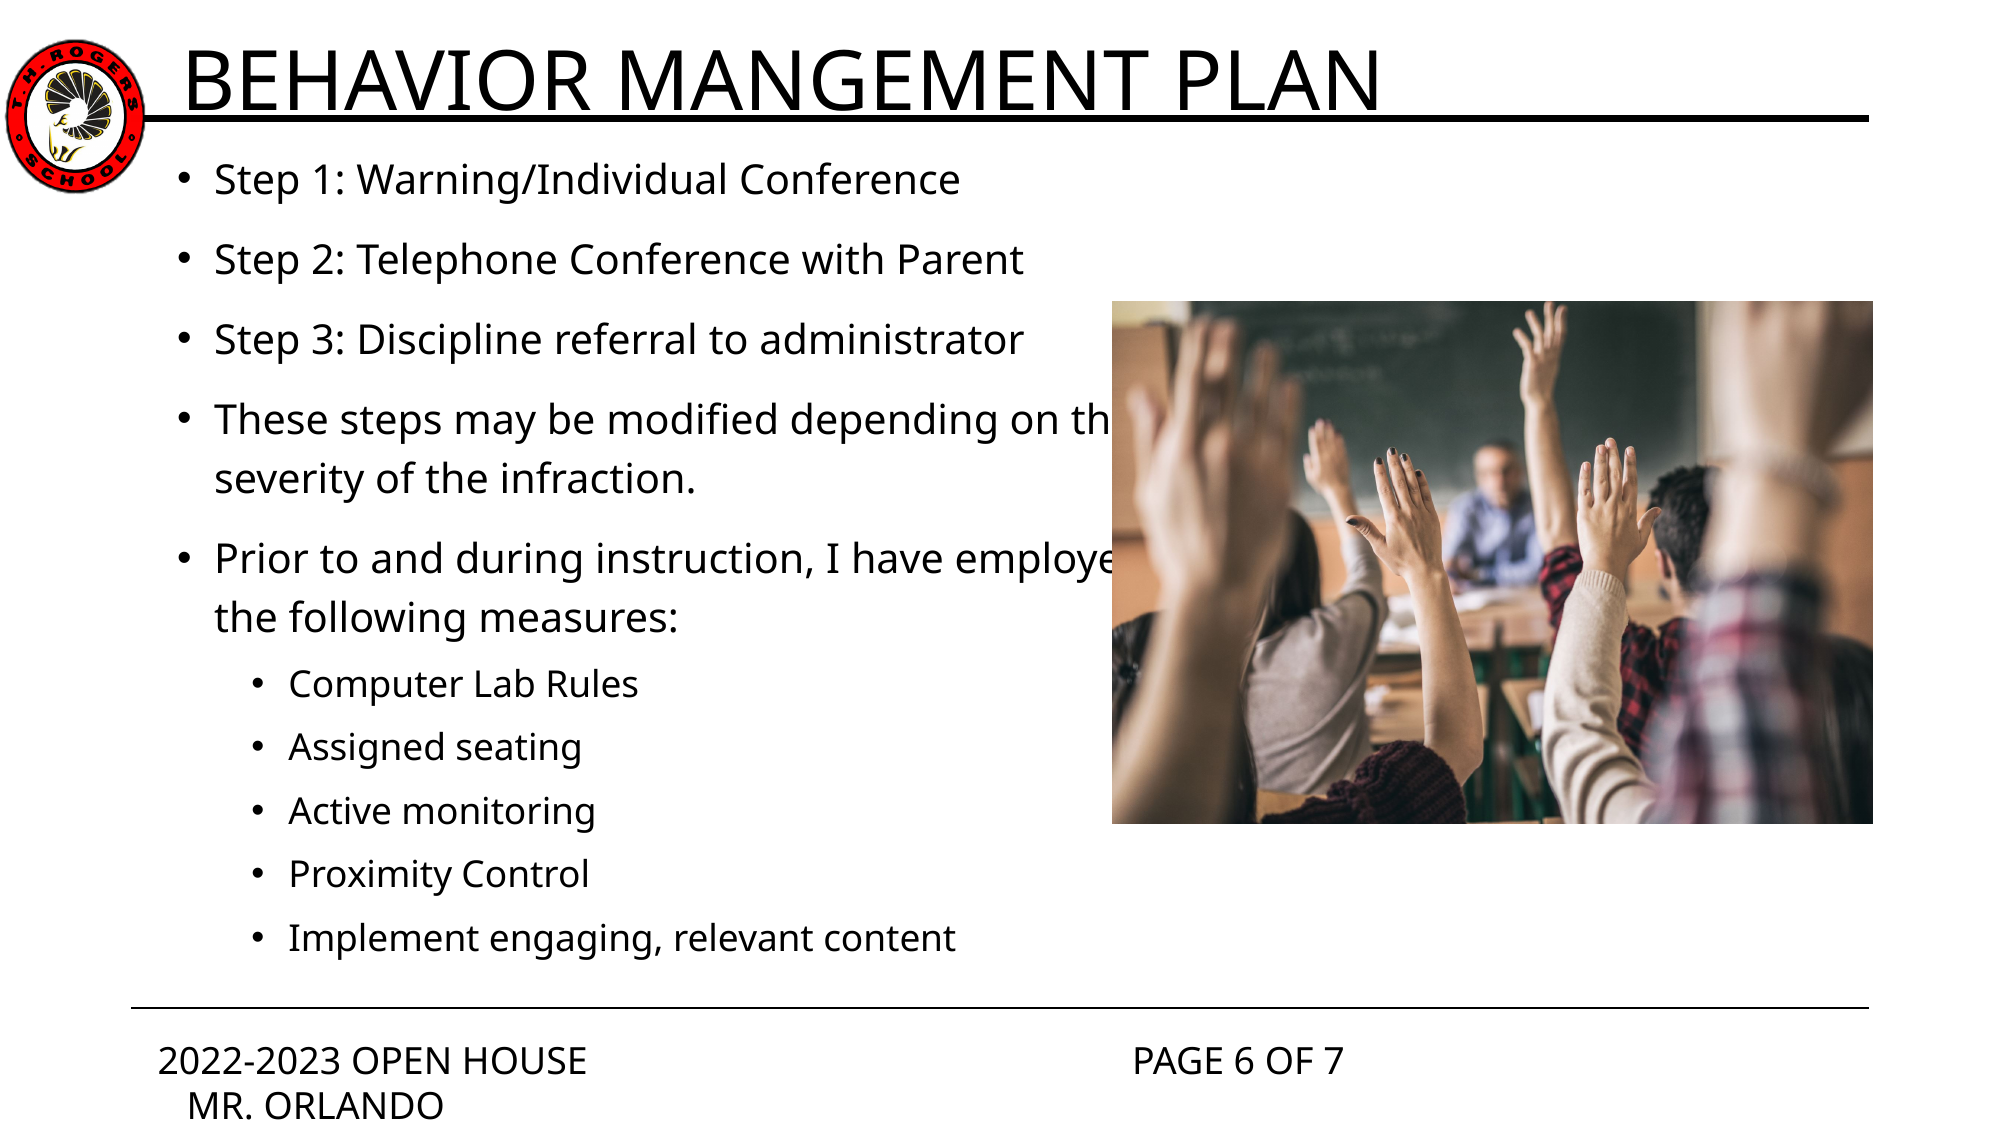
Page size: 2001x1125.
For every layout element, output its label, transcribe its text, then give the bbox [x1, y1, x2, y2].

title Behavior Mangement Plan [166, 19, 1873, 245]
picture [3, 32, 148, 201]
text_box 2022-2023 OPEN HOUSE PAGE 6 OF 7 MR. ORLANDO [142, 1029, 1892, 1125]
list Step 1: Warning/Individual Conference Step 2: Telephone Conference with Parent Step 3: Discipline referral to administrator These steps may be modified depending on the severity of the infraction. Prior to and during instruction, I have employed the following measures: Computer Lab Rules Assigned seating Active monitoring Proximity Control Implement engaging, relevant content [162, 135, 1209, 973]
picture [1112, 301, 1873, 824]
